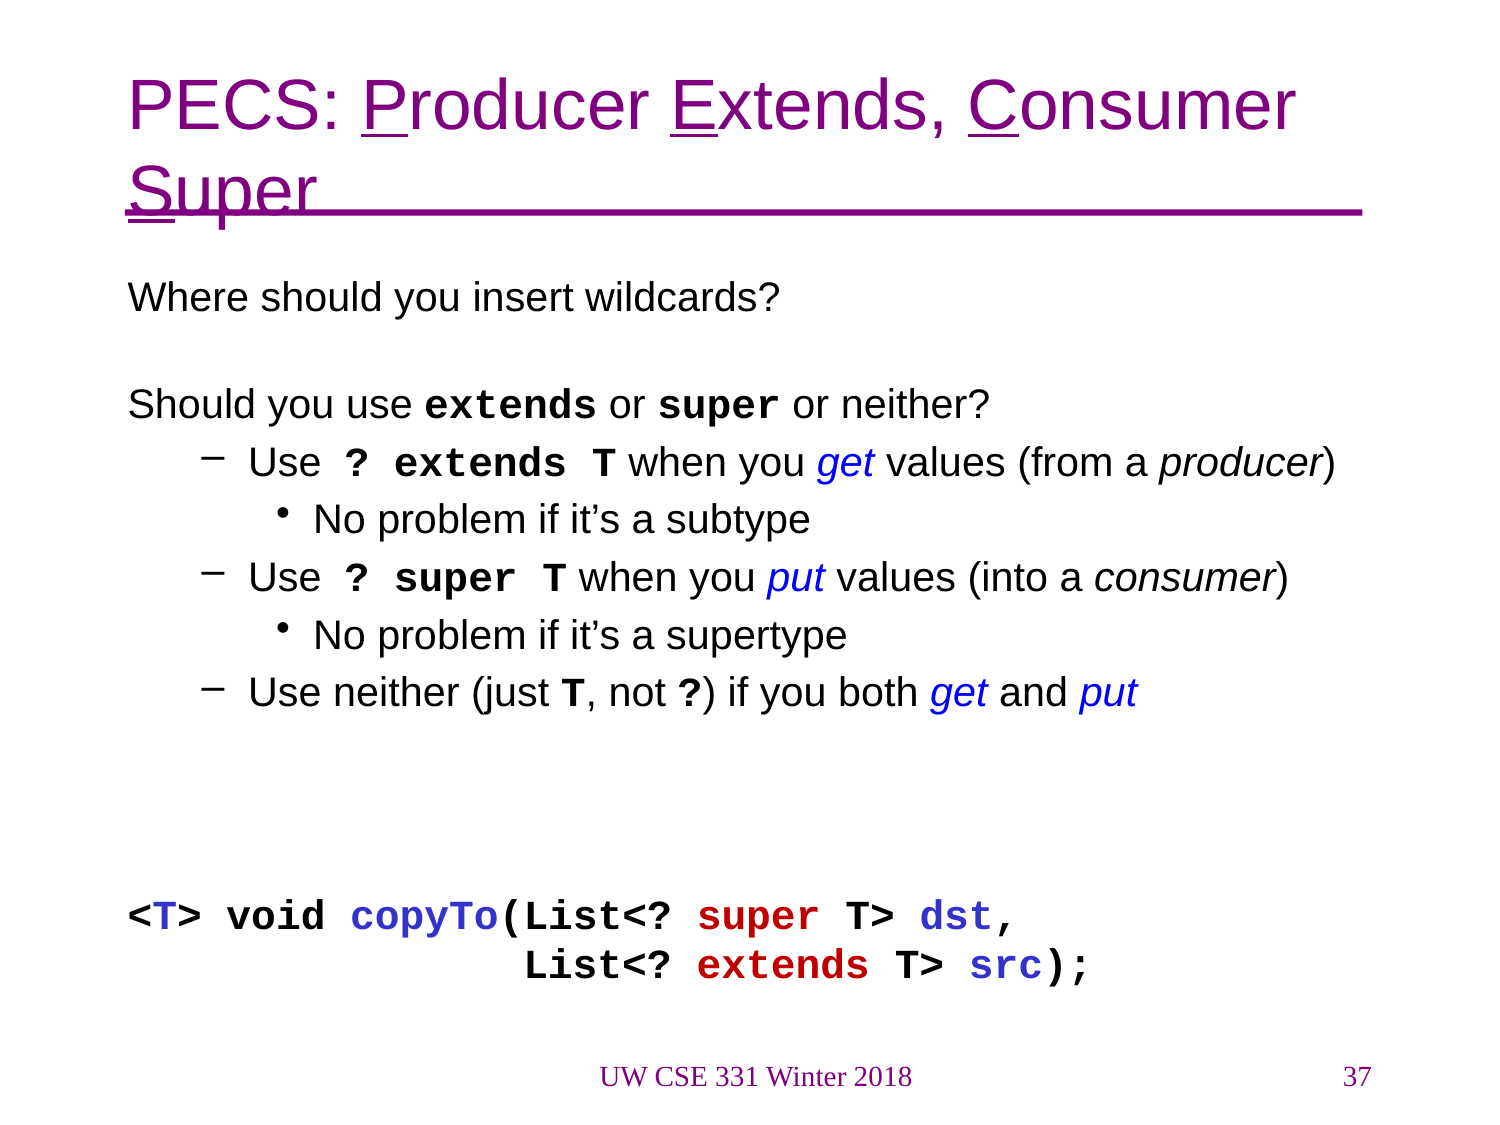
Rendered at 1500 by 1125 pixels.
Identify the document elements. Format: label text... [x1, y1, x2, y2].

list Where should you insert wildcards? Should you use extends or super or neither? Use ? extends T when you get values (from a producer) No problem if it’s a subtype Use ? super T when you put values (into a consumer) No problem if it’s a supertype Use neither (just T, not ?) if you both get and put <T> void copyTo(List<? super T> dst, List<? extends T> src); [112, 262, 1388, 1000]
footer UW CSE 331 Winter 2018 [474, 1049, 1038, 1125]
slide_number 37 [1074, 1049, 1388, 1125]
title PECS: Producer Extends, Consumer Super [112, 50, 1463, 238]
